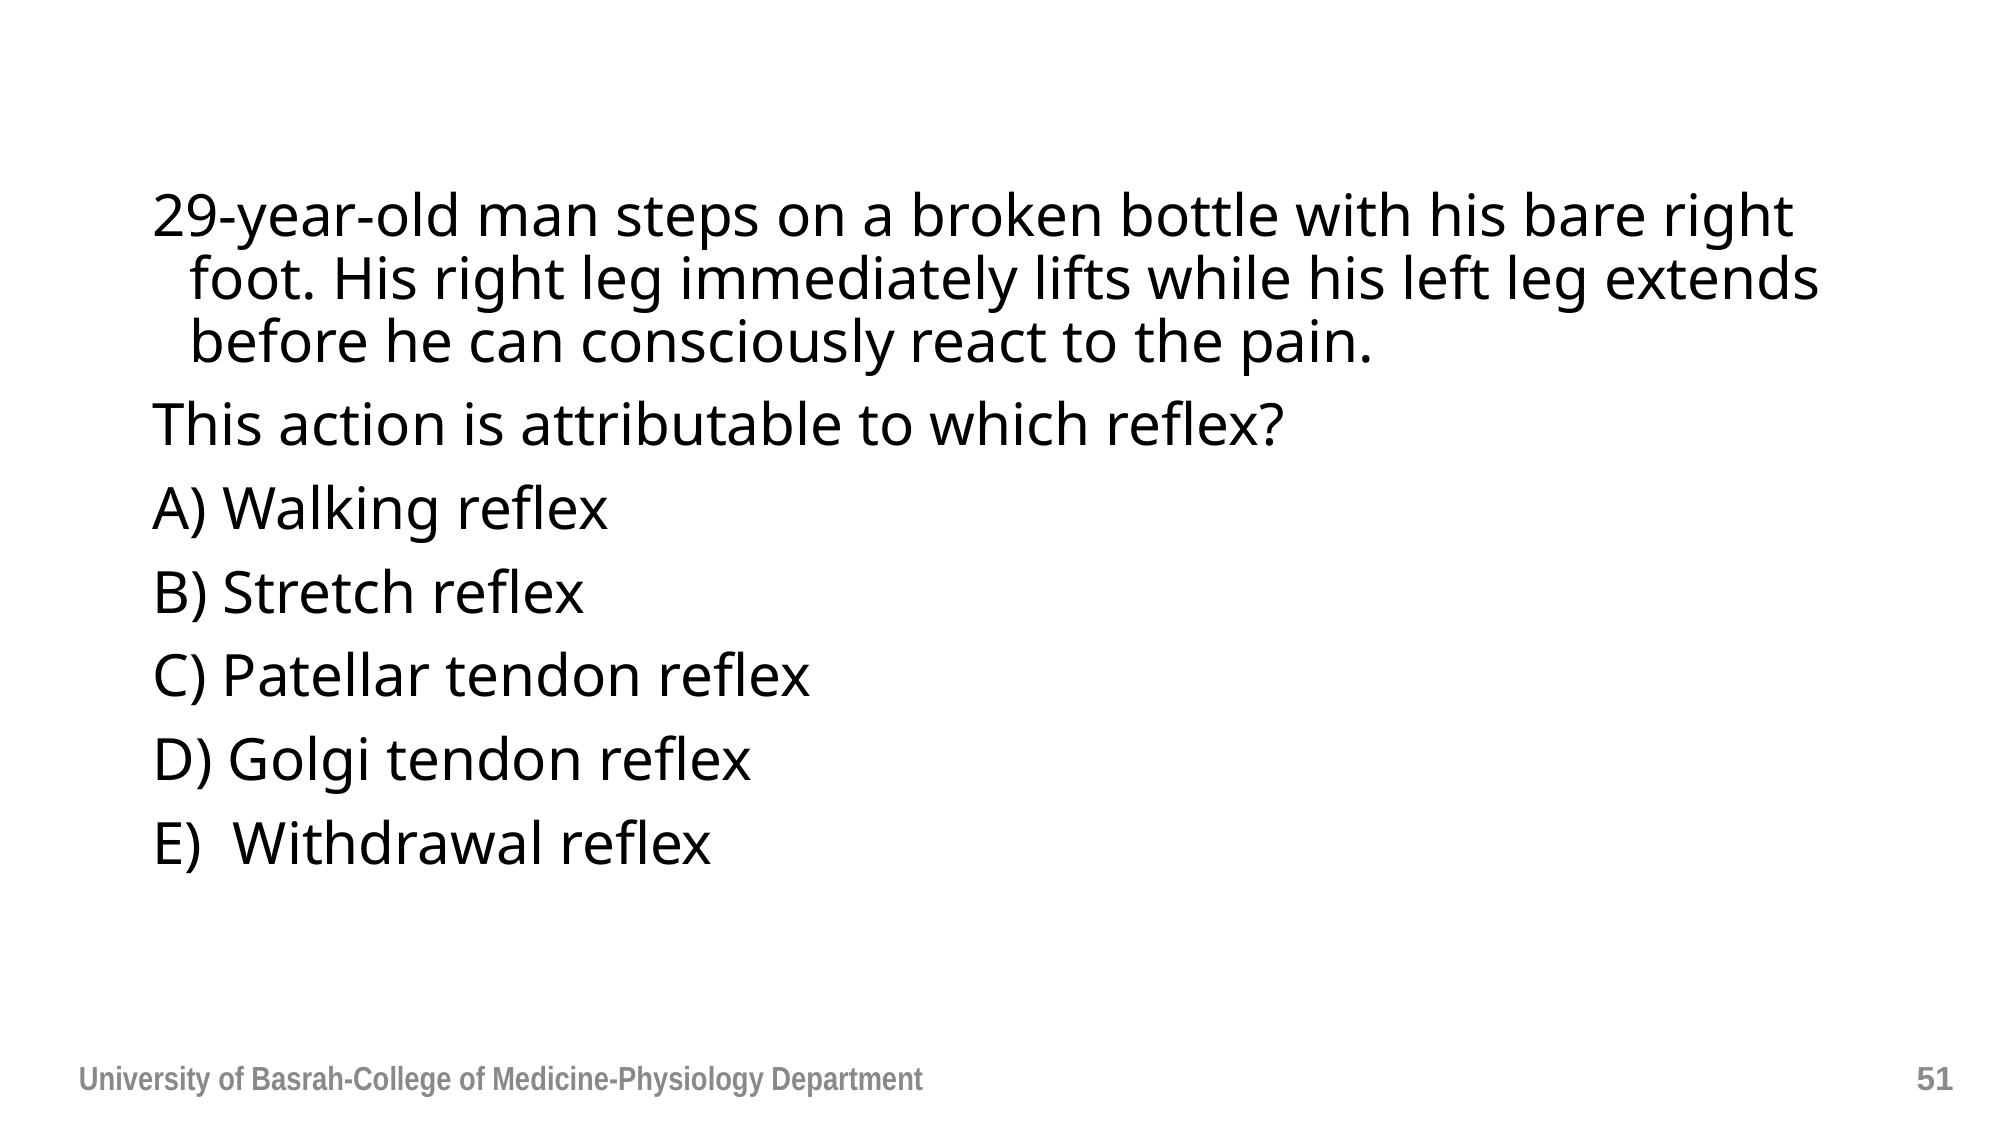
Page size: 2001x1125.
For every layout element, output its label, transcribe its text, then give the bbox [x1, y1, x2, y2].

text_box University of Basrah-College of Medicine-Physiology Department [37, 1047, 966, 1107]
text_box 51 [1610, 1047, 1969, 1107]
list 29-year-old man steps on a broken bottle with his bare right foot. His right leg immediately lifts while his left leg extends before he can consciously react to the pain. This action is attributable to which reflex? A) Walking reflex B) Stretch reflex C) Patellar tendon reflex D) Golgi tendon reflex E) Withdrawal reflex [137, 178, 1863, 893]
